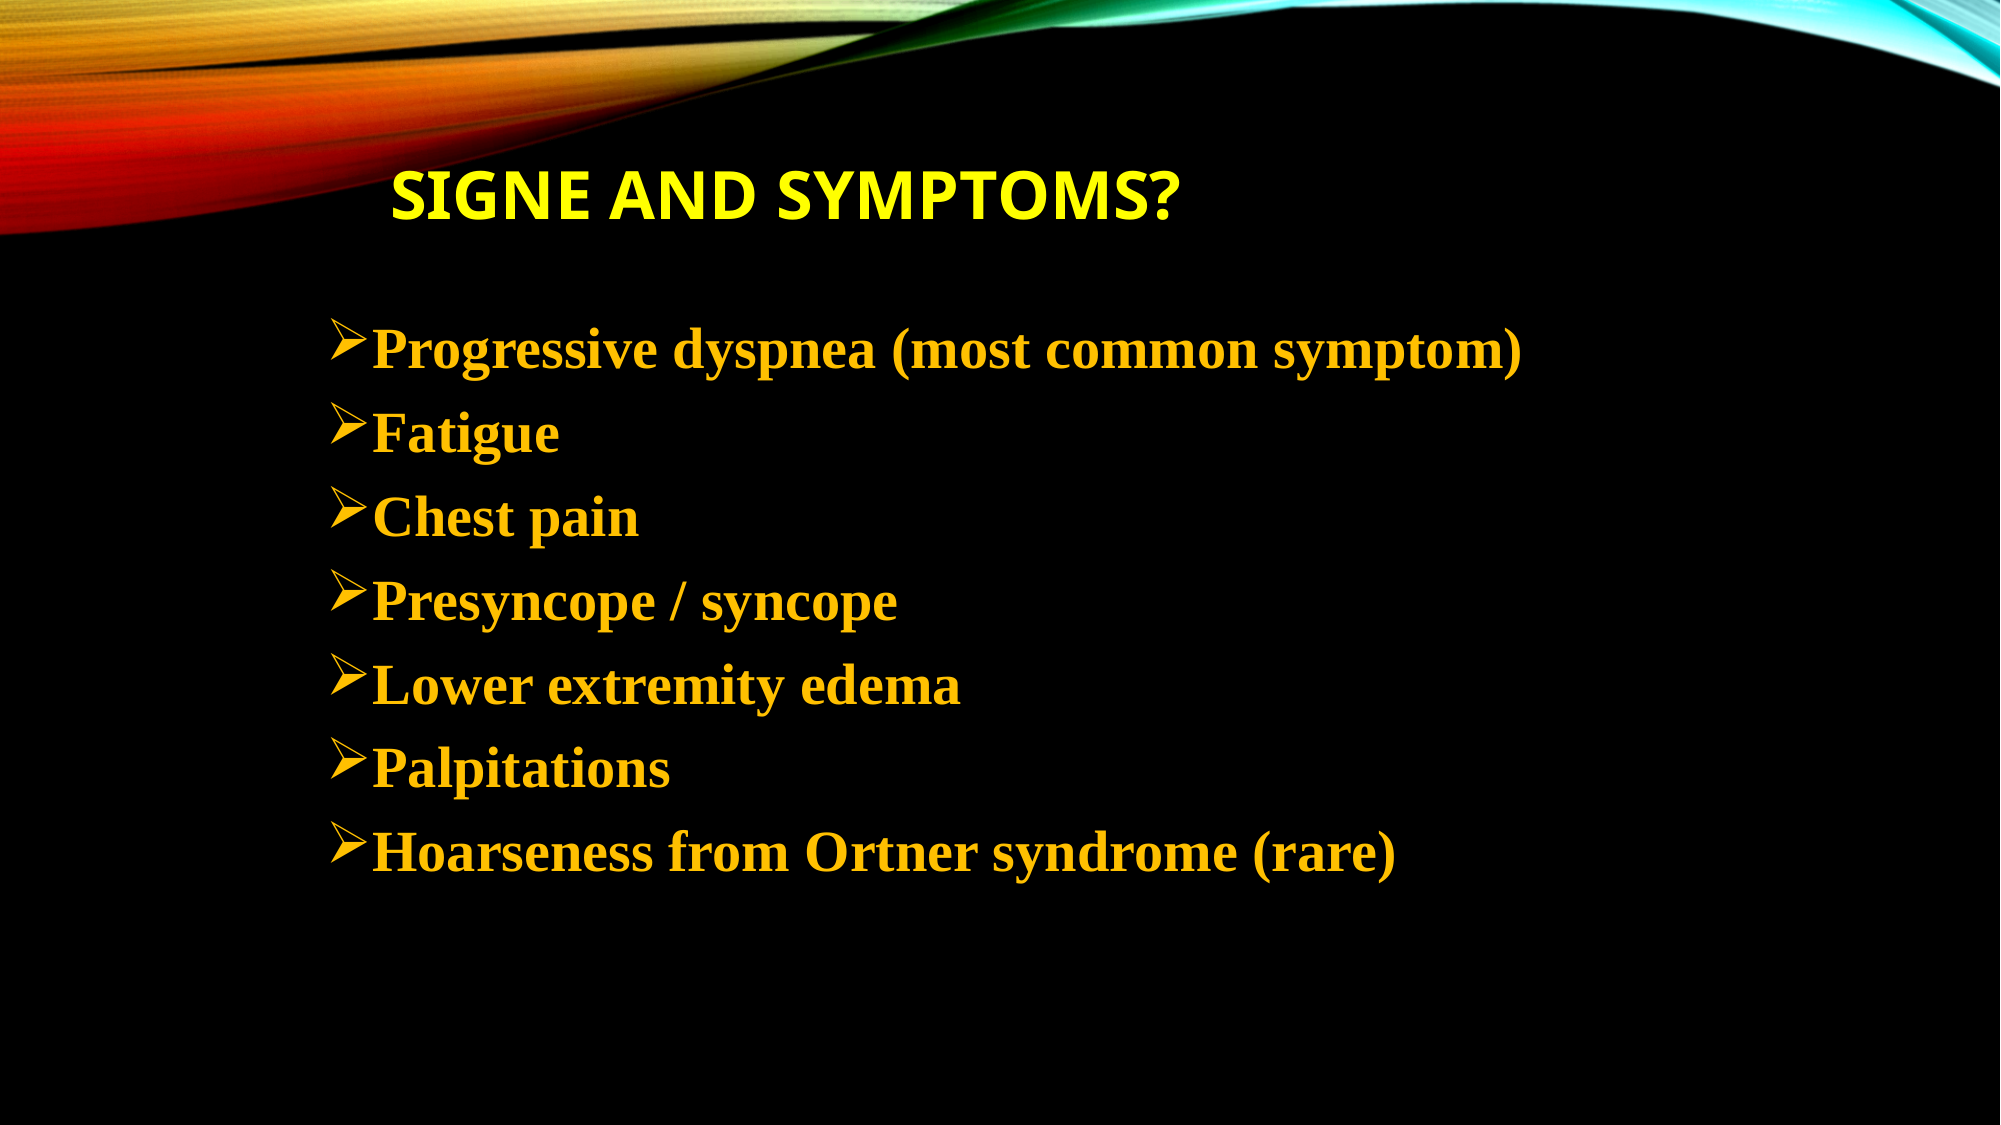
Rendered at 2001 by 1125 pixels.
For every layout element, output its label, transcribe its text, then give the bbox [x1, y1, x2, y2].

title Signe and symptoms? [375, 120, 1613, 275]
list Progressive dyspnea (most common symptom) Fatigue Chest pain Presyncope / syncope Lower extremity edema Palpitations Hoarseness from Ortner syndrome (rare) [310, 311, 1829, 937]
picture [0, 0, 2000, 237]
